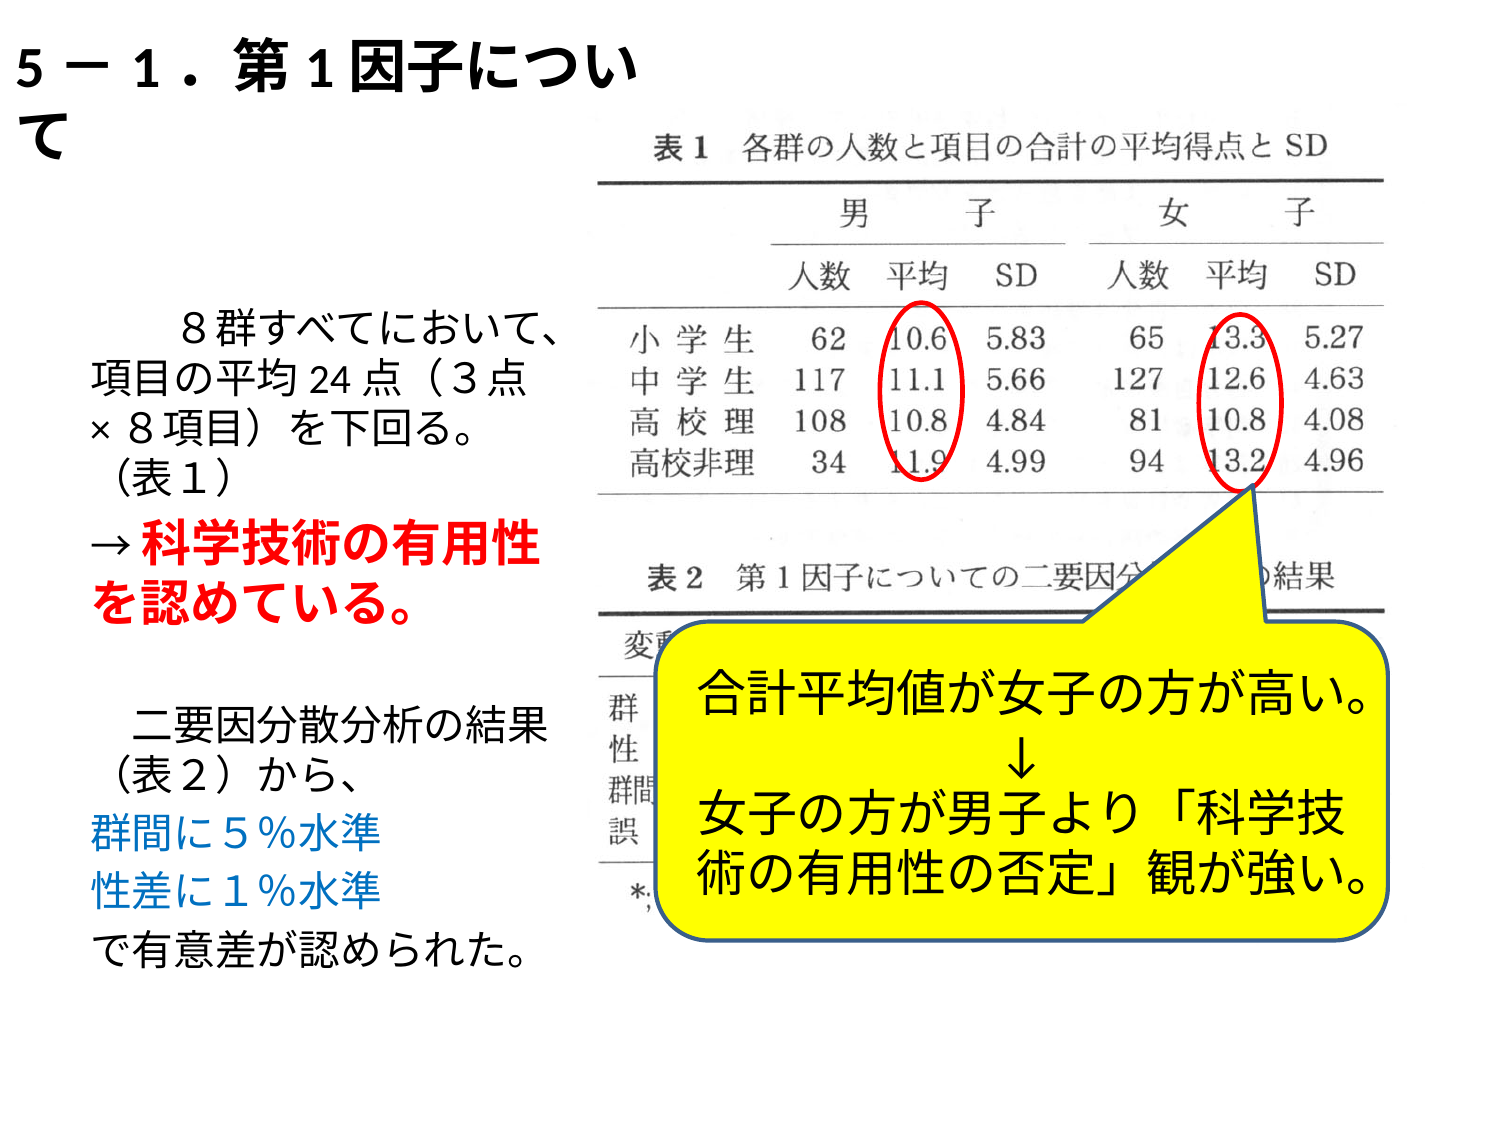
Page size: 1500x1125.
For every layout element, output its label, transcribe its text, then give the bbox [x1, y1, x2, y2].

title 5－1．第1因子について [0, 42, 668, 177]
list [586, 103, 1426, 947]
list ８群すべてにおいて、項目の平均24点（３点×８項目）を下回る。（表１） →科学技術の有用性を認めている。 二要因分散分析の結果（表２）から、 群間に５％水準 性差に１％水準 で有意差が認められた。 [75, 235, 569, 1005]
